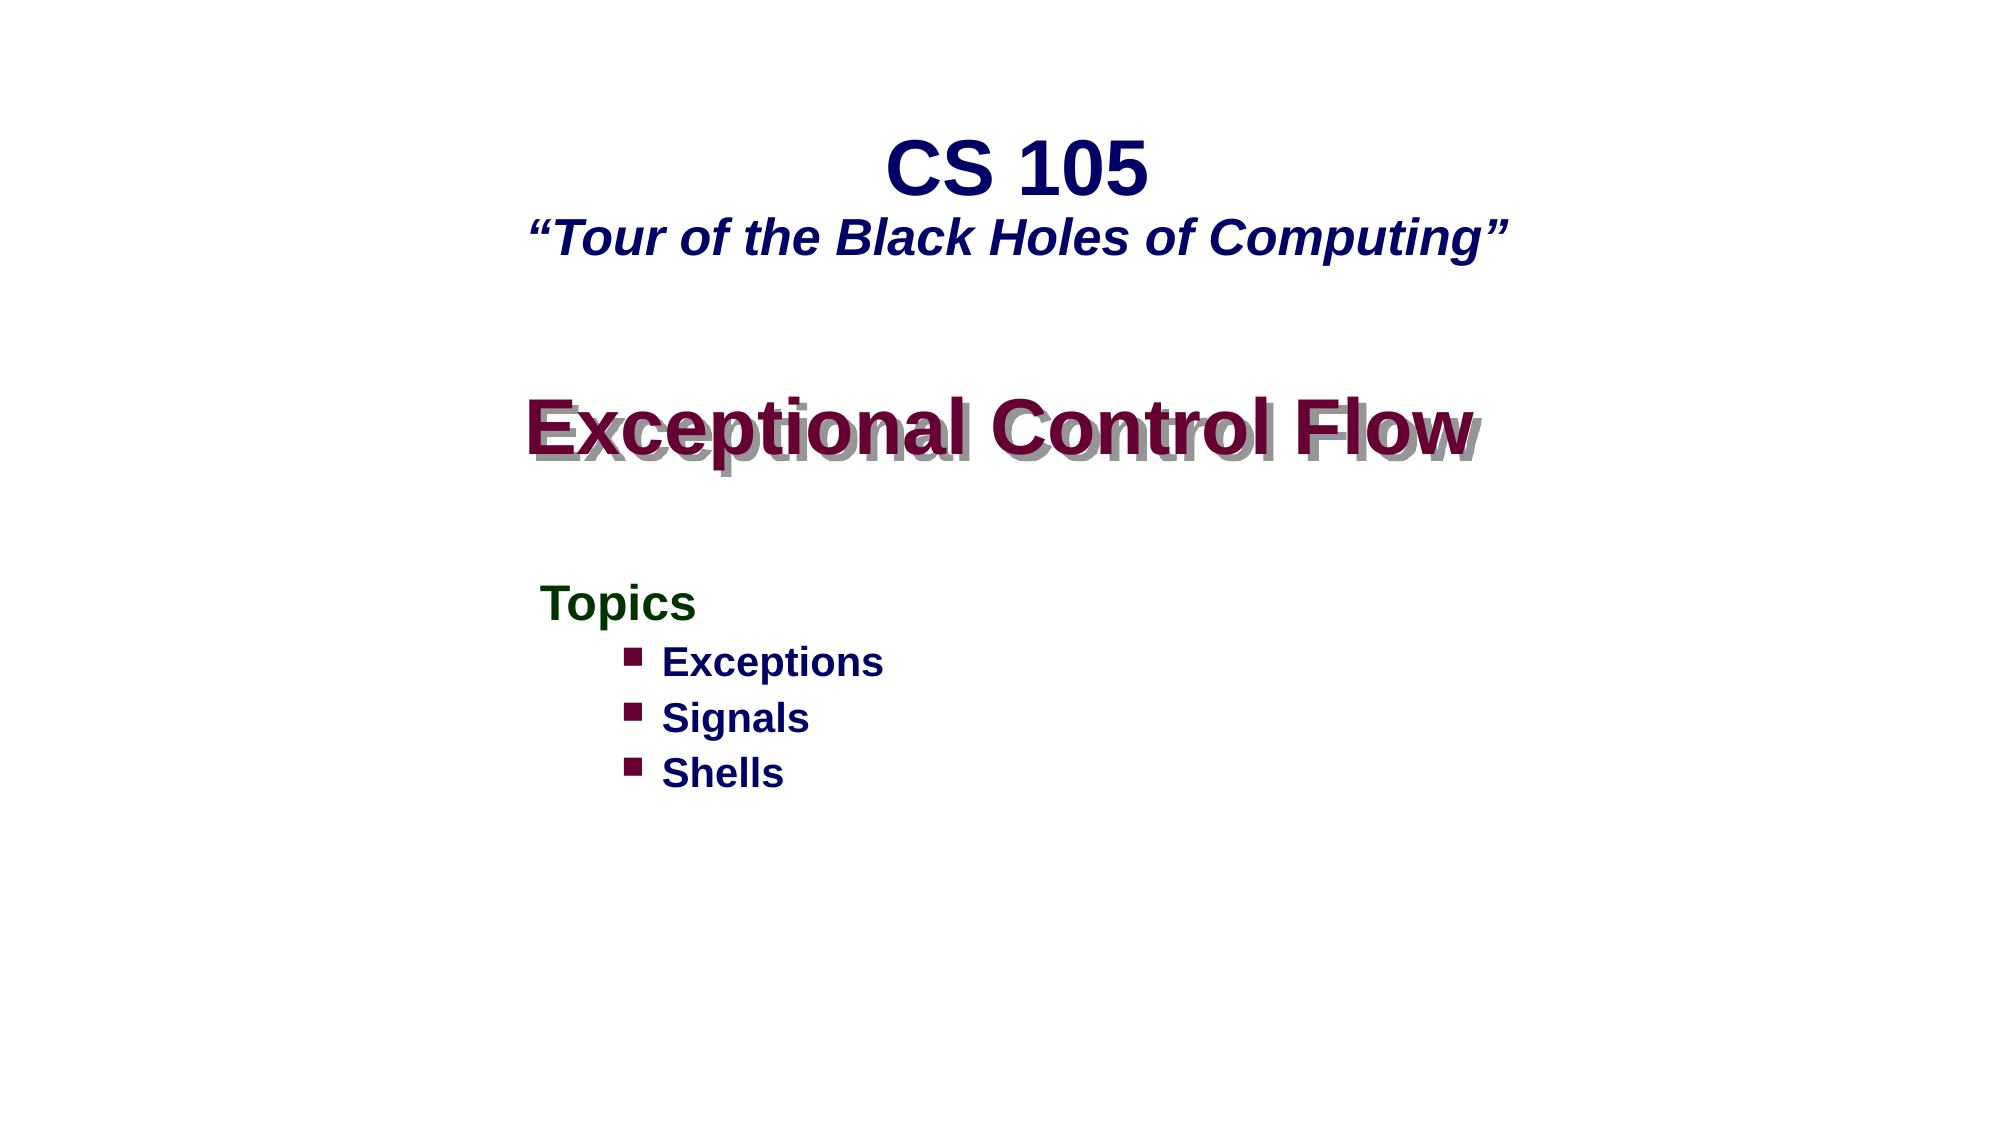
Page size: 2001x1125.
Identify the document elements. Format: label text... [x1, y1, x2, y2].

text_box CS 105 “Tour of the Black Holes of Computing” [515, 125, 1520, 271]
list Topics Exceptions Signals Shells [525, 575, 1538, 979]
title Exceptional Control Flow [249, 301, 1750, 559]
